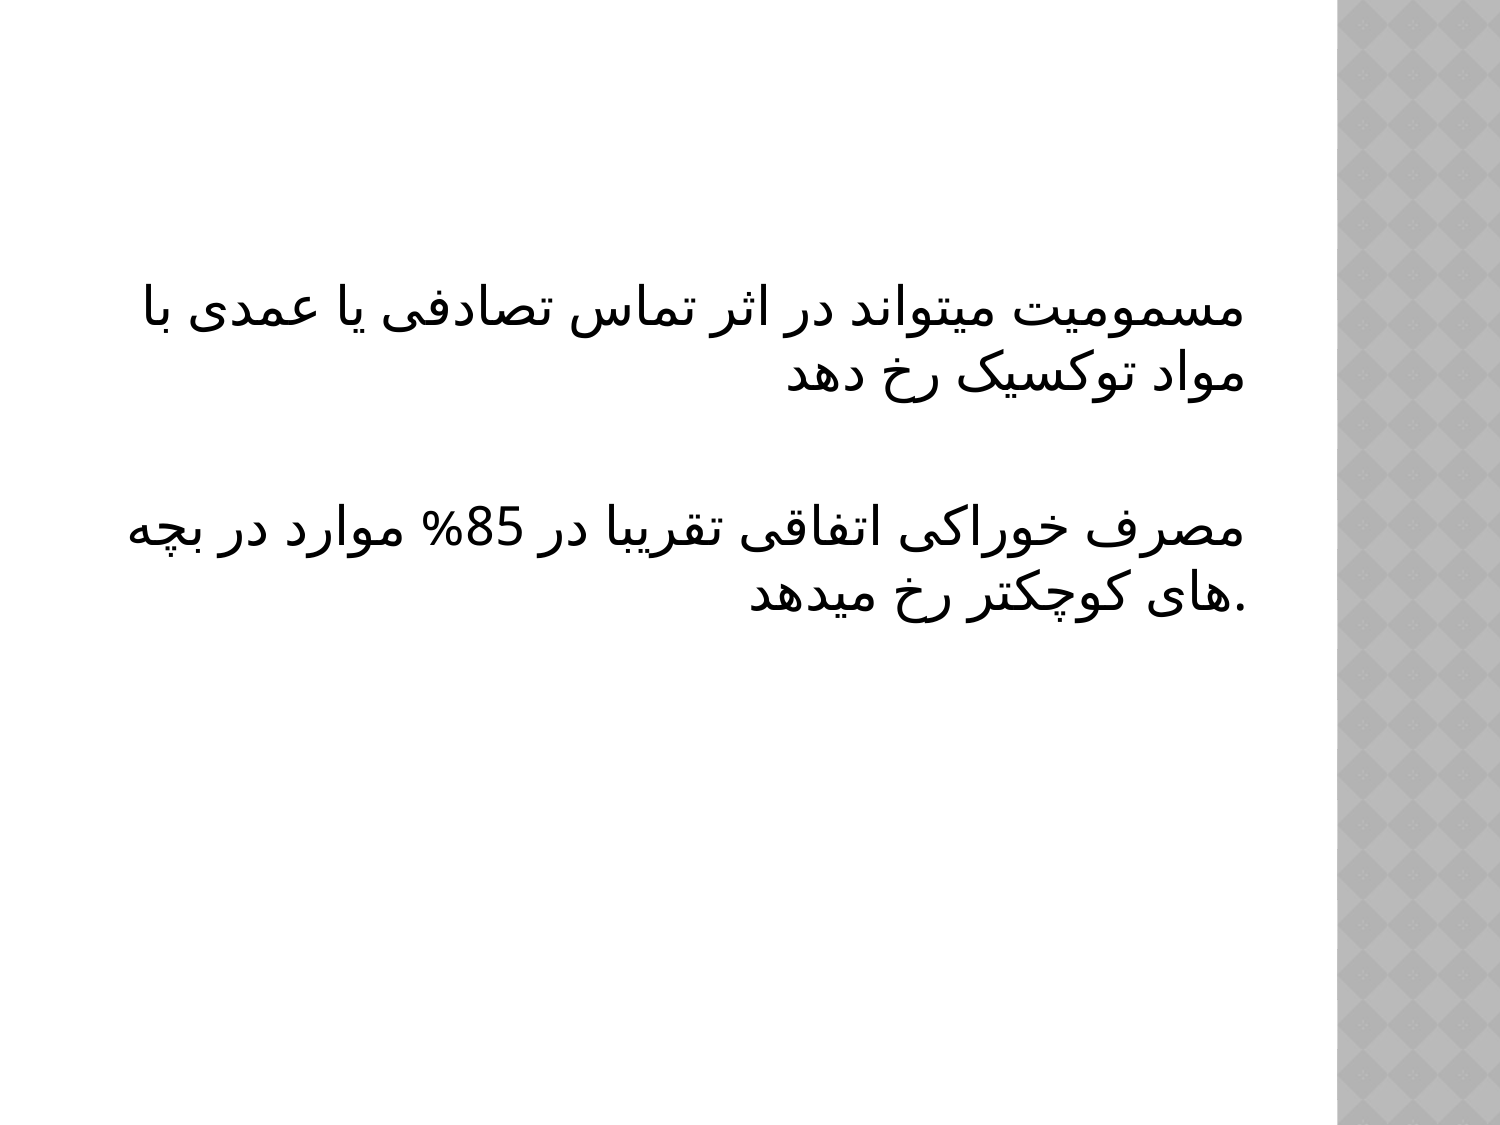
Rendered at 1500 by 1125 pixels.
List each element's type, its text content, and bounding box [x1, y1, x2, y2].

list مسمومیت میتواند در اثر تماس تصادفی یا عمدی با مواد توکسیک رخ دهد مصرف خوراکی اتفاقی تقریبا در 85% موارد در بچه های کوچکتر رخ میدهد. [75, 264, 1263, 1059]
